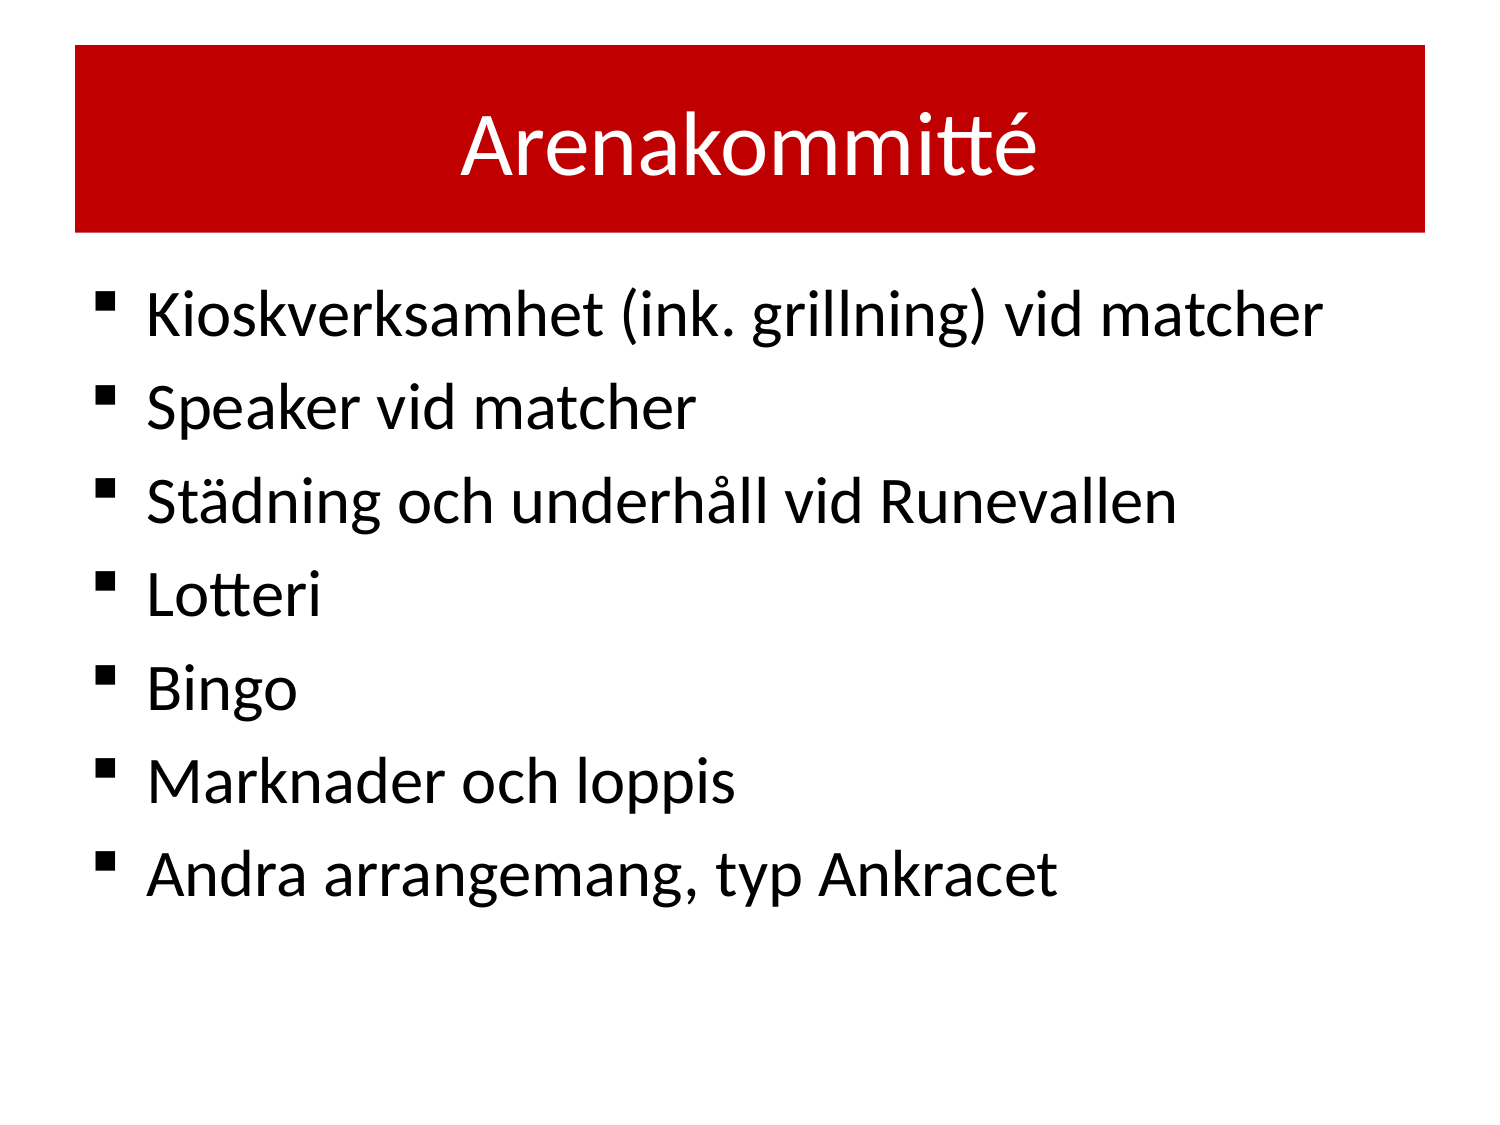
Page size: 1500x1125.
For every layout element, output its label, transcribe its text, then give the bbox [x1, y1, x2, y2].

title Arenakommitté [75, 45, 1425, 233]
list Kioskverksamhet (ink. grillning) vid matcher Speaker vid matcher Städning och underhåll vid Runevallen Lotteri Bingo Marknader och loppis Andra arrangemang, typ Ankracet [75, 262, 1425, 1005]
